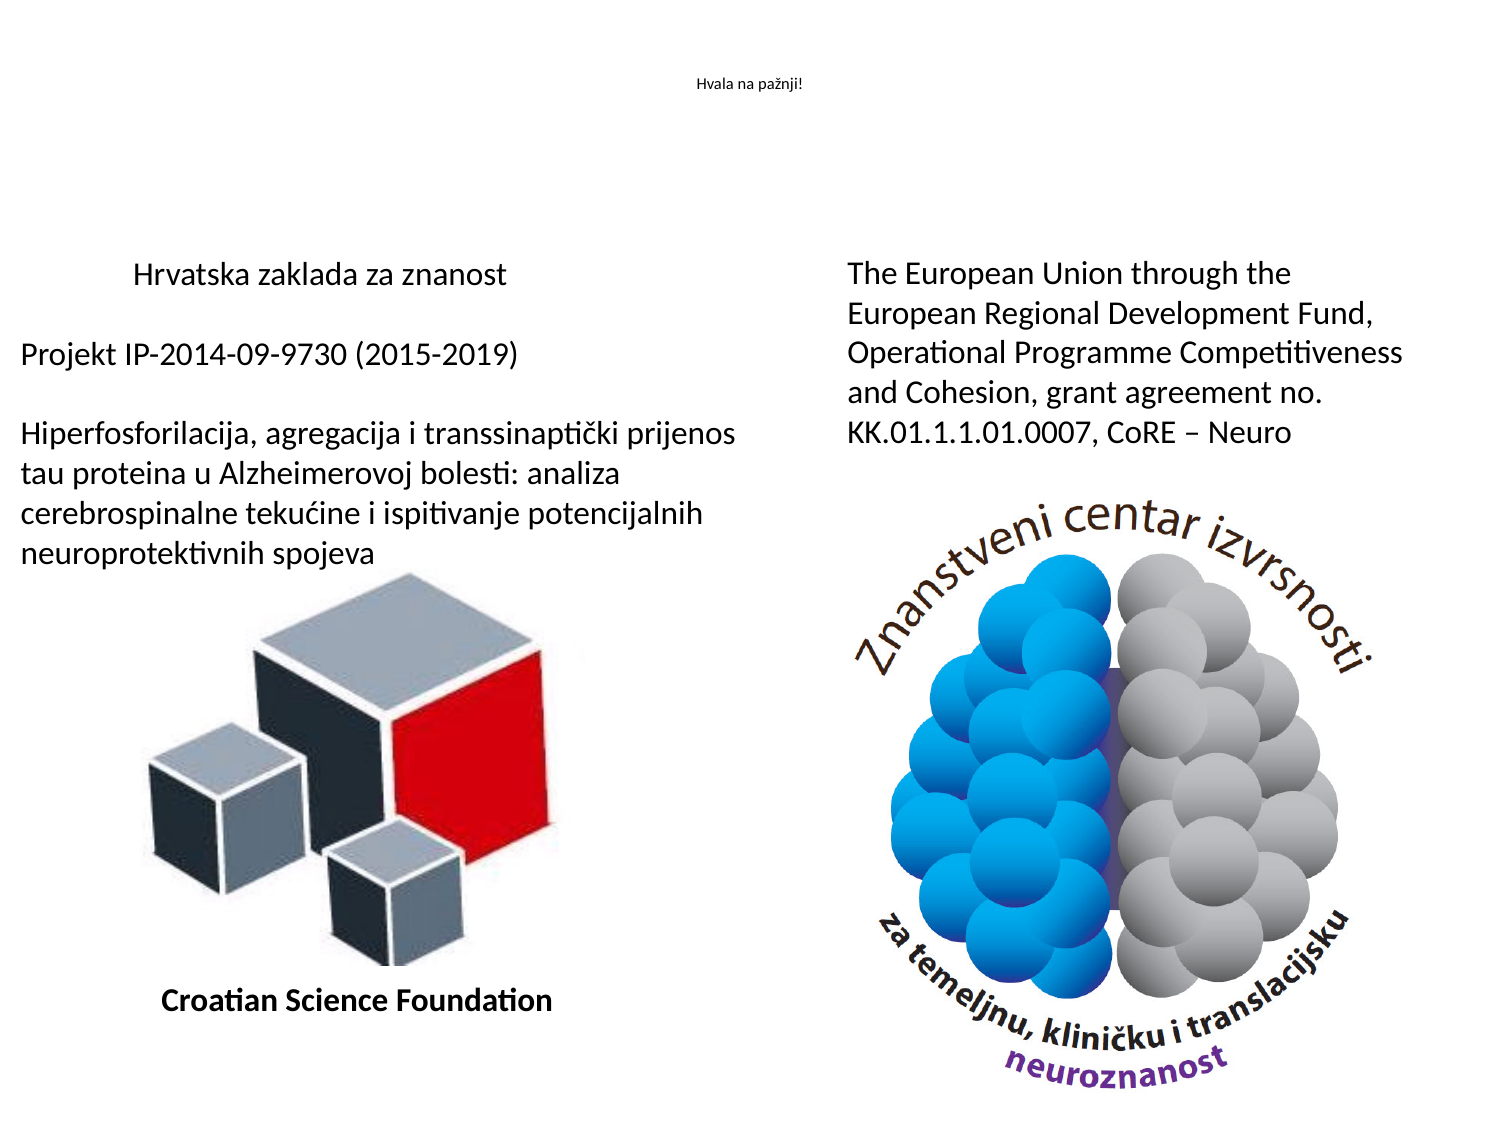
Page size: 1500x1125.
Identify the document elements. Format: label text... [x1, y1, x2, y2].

picture [111, 554, 585, 966]
title Hvala na pažnji! [75, 45, 1425, 102]
text_box Hrvatska zaklada za znanost Projekt IP-2014-09-9730 (2015-2019) Hiperfosforilacija, agregacija i transsinaptički prijenos tau proteina u Alzheimerovoj bolesti: analiza cerebrospinalne tekućine i ispitivanje potencijalnih neuroprotektivnih spojeva [5, 244, 809, 579]
text_box Croatian Science Foundation [139, 970, 676, 1026]
text_box The European Union through the European Regional Development Fund, Operational Programme Competitiveness and Cohesion, grant agreement no. KK.01.1.1.01.0007, CoRE – Neuro [832, 243, 1425, 458]
picture [844, 479, 1387, 1096]
